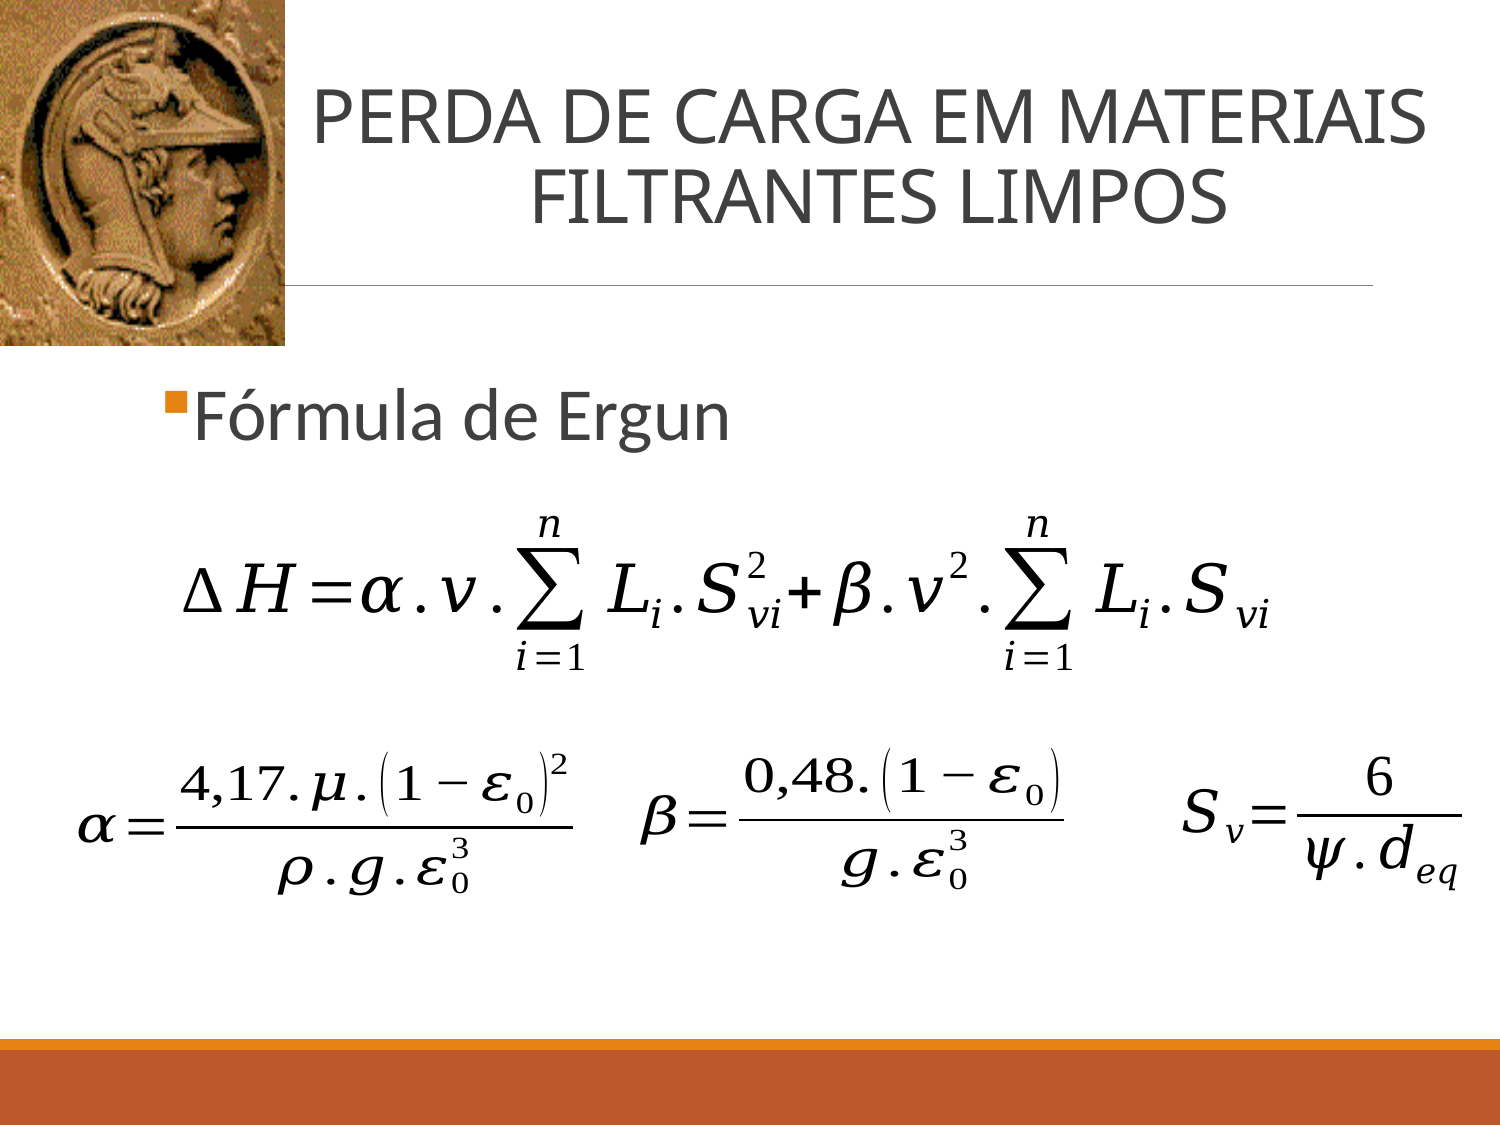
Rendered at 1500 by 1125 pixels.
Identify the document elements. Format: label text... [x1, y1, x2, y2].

text_box [100, 491, 1442, 718]
text_box PERDA DE CARGA EM MATERIAIS FILTRANTES LIMPOS [297, 20, 1471, 246]
picture [0, 0, 288, 351]
text_box Fórmula de Ergun [159, 367, 1367, 504]
